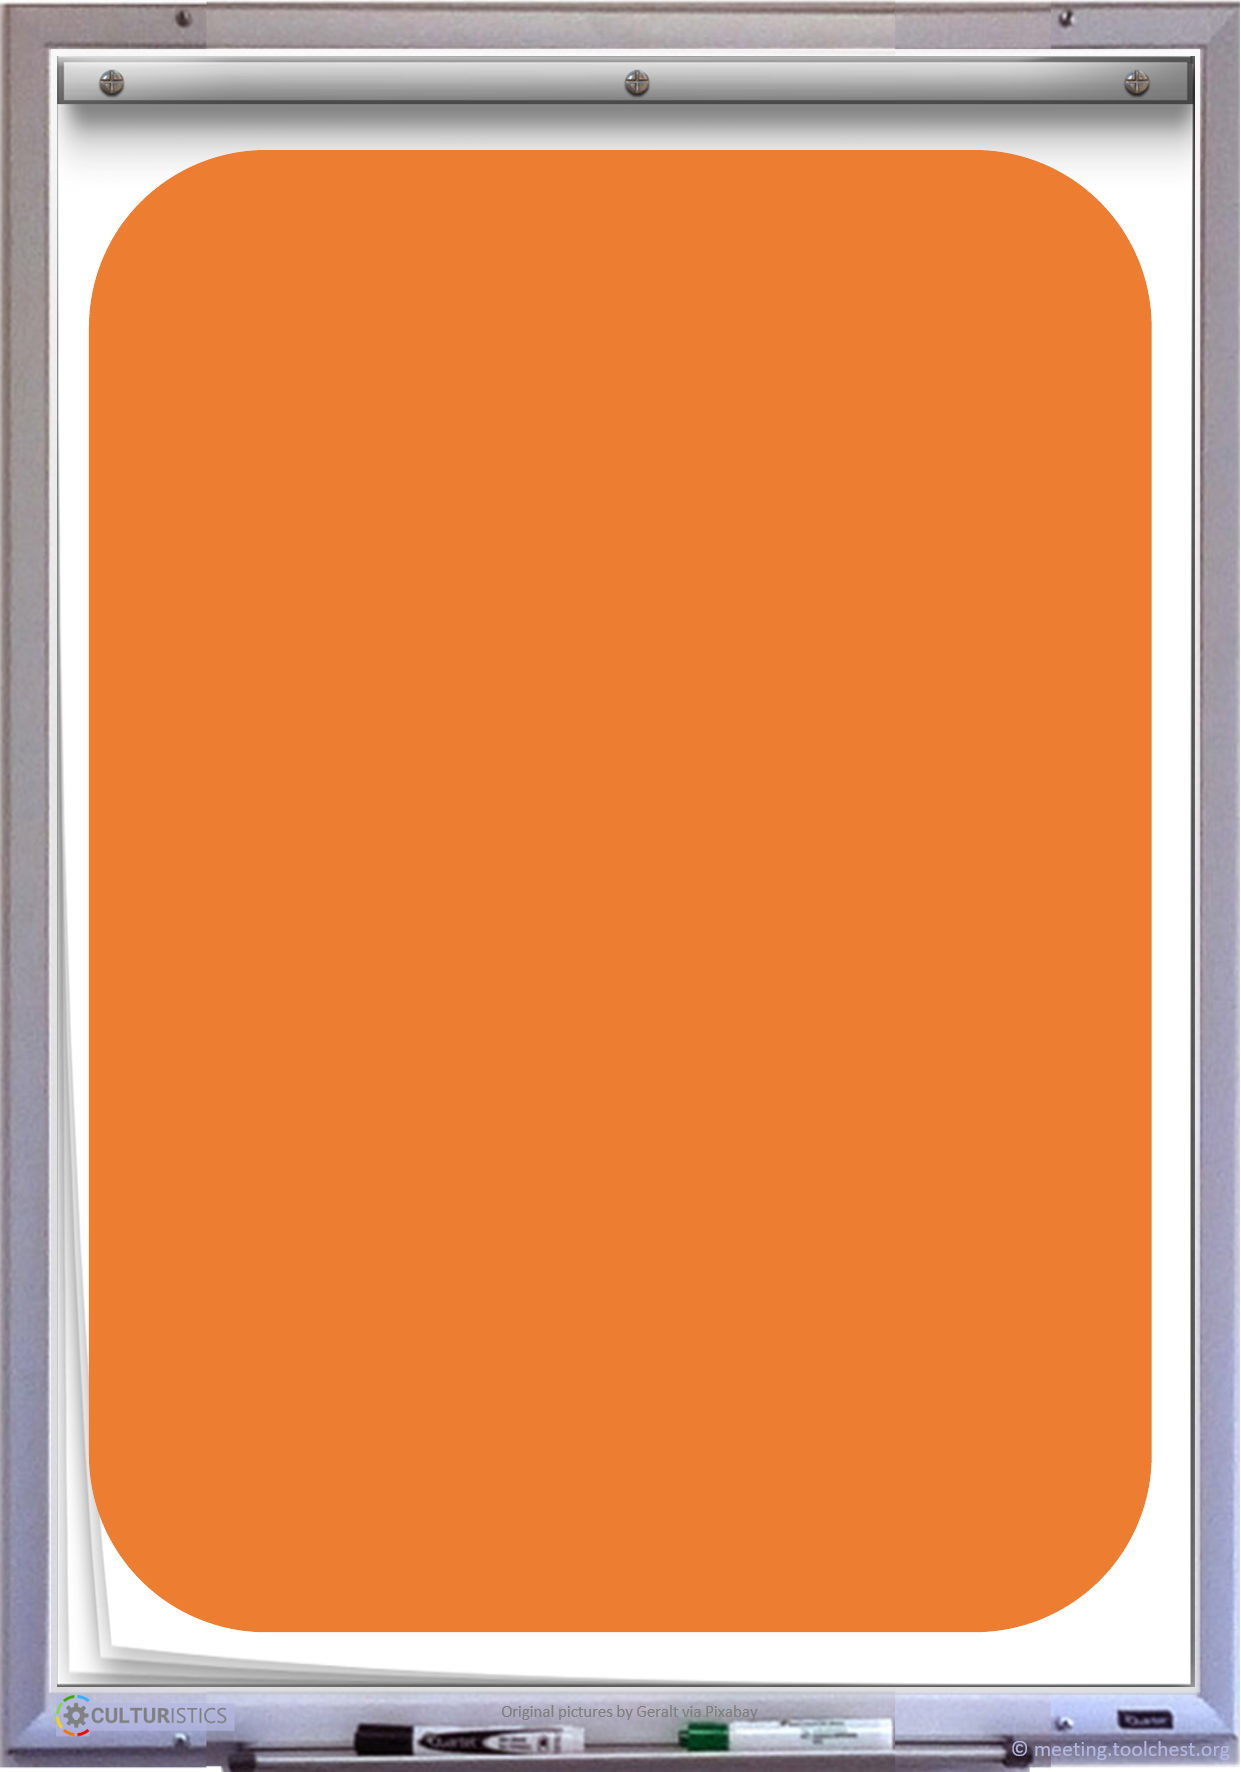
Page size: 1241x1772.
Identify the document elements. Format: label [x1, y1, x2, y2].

picture [0, 0, 1241, 1772]
text_box [87, 148, 1153, 1634]
